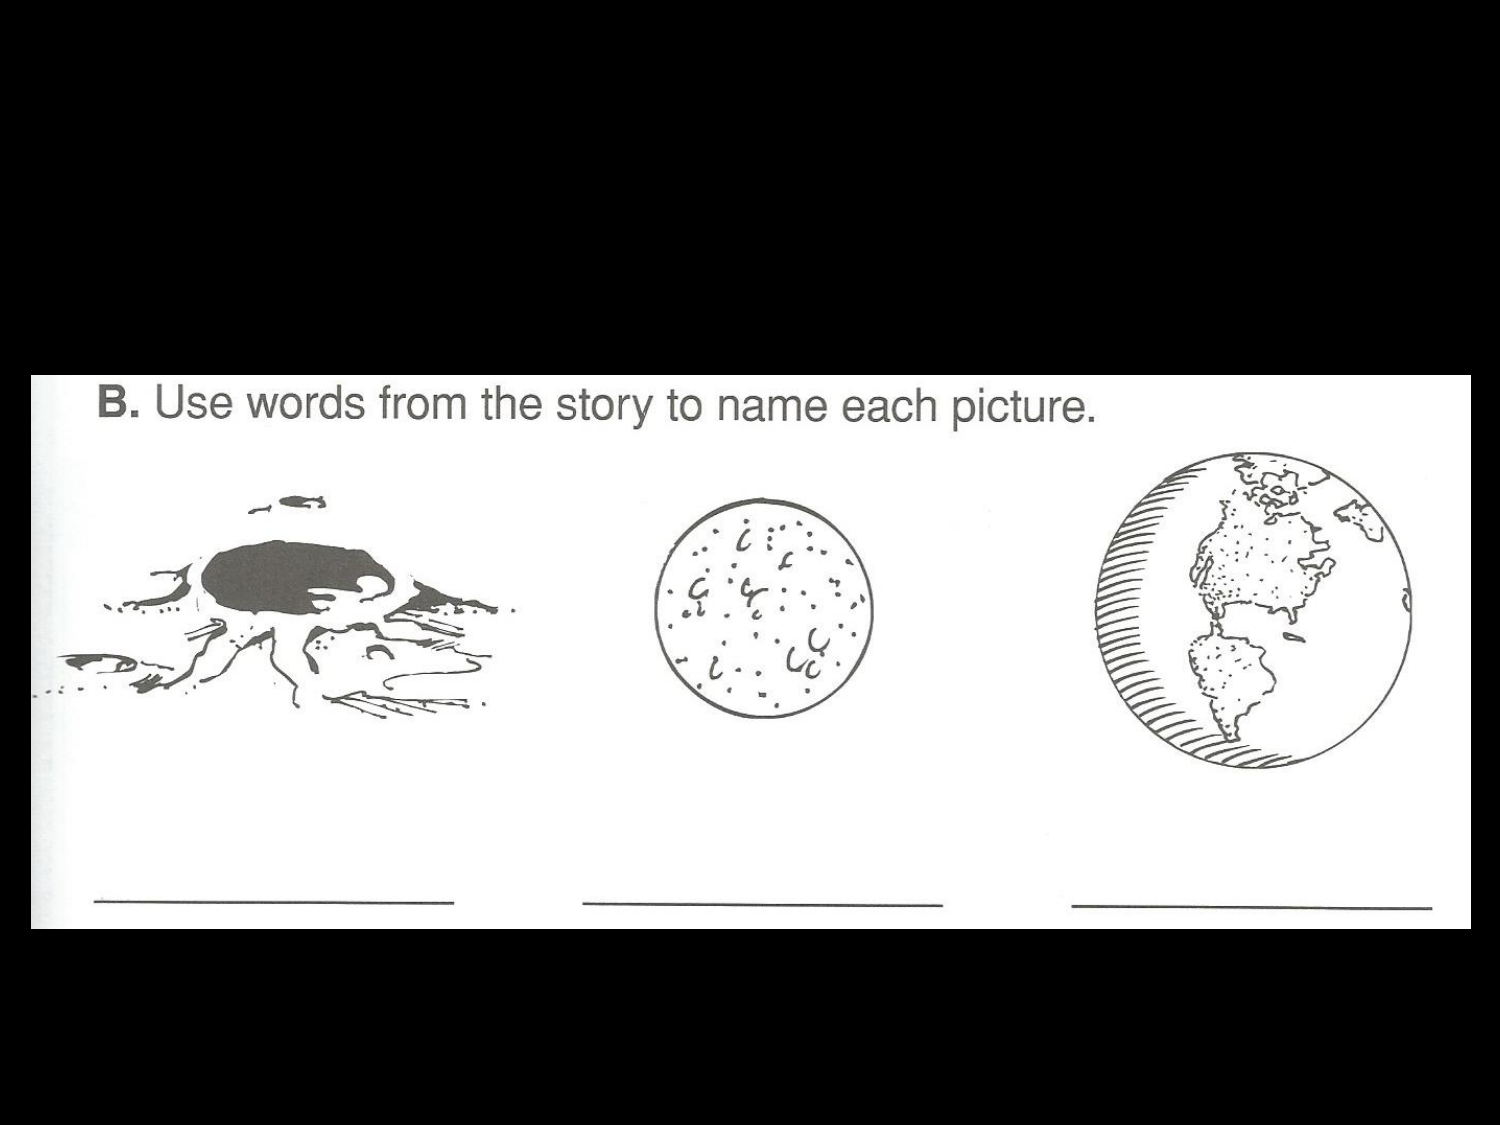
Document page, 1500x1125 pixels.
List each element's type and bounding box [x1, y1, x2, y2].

picture [30, 375, 1471, 929]
